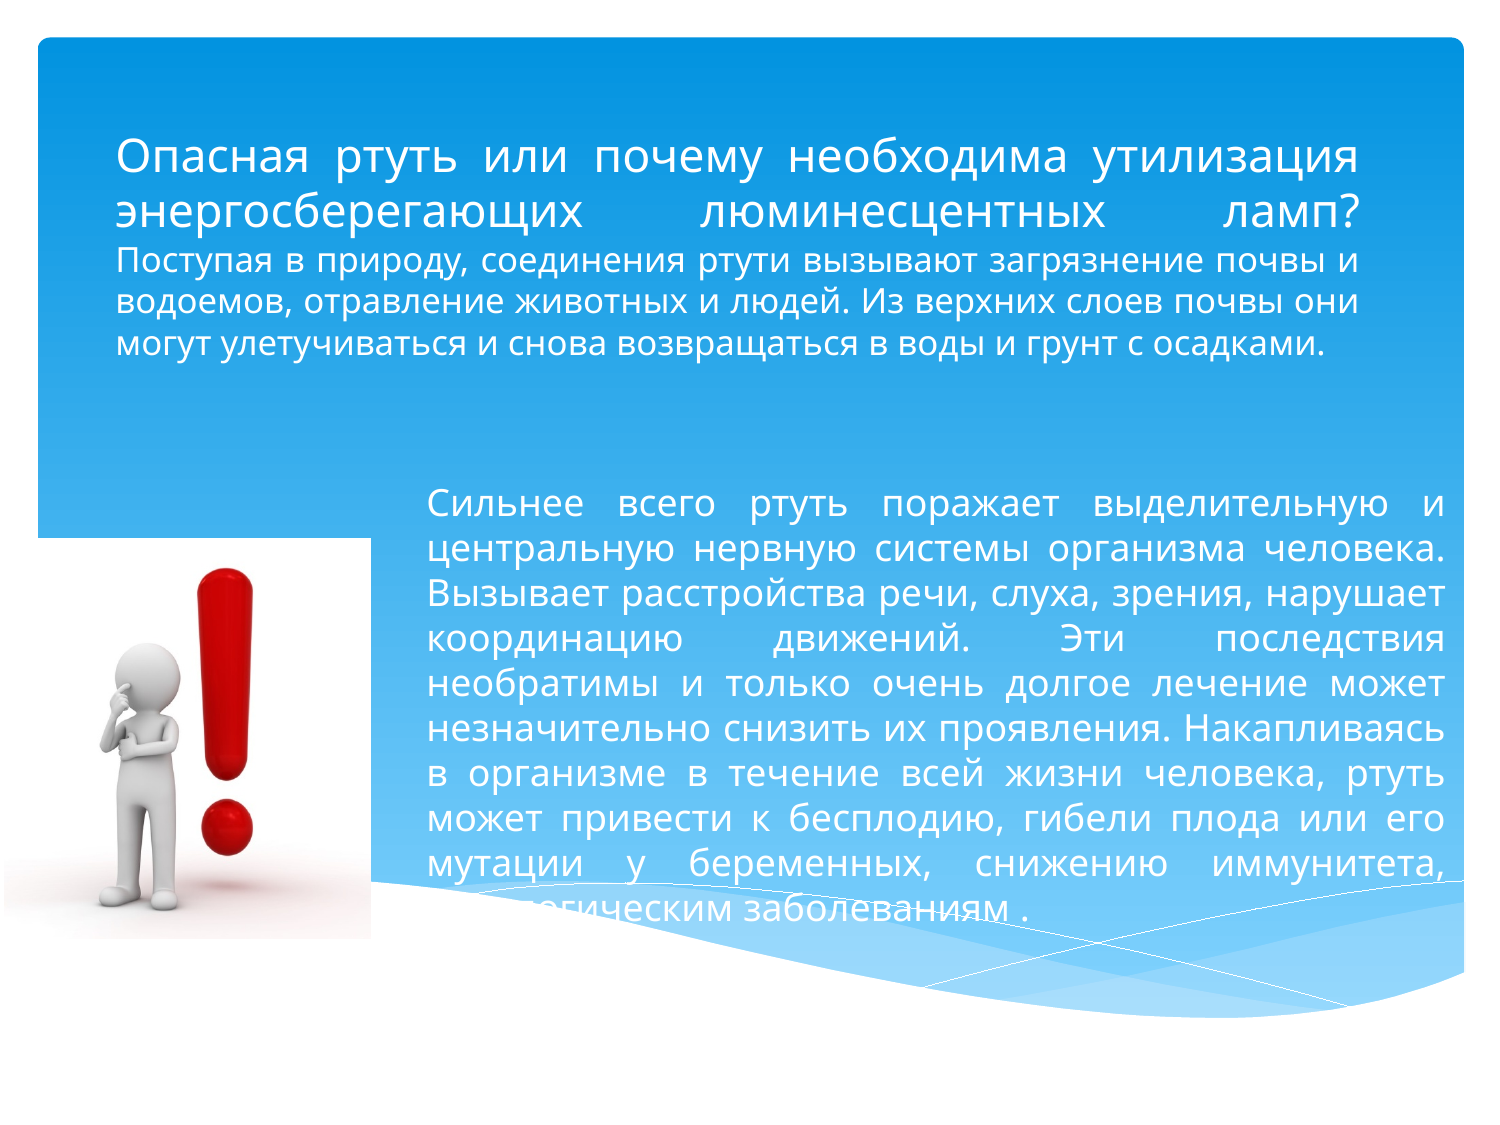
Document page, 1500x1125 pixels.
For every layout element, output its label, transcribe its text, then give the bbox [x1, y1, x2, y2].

picture [3, 538, 371, 940]
subtitle Сильнее всего ртуть поражает выделительную и центральную нервную системы организма человека. Вызывает расстройства речи, слуха, зрения, нарушает координацию движений. Эти последствия необратимы и только очень долгое лечение может незначительно снизить их проявления. Накапливаясь в организме в течение всей жизни человека, ртуть может привести к бесплодию, гибели плода или его мутации у беременных, снижению иммунитета, онкологическим заболеваниям . [411, 471, 1462, 714]
title Опасная ртуть или почему необходима утилизация энергосберегающих люминесцентных ламп? Поступая в природу, соединения ртути вызывают загрязнение почвы и водоемов, отравление животных и людей. Из верхних слоев почвы они могут улетучиваться и снова возвращаться в воды и грунт с осадками. [100, 78, 1376, 371]
